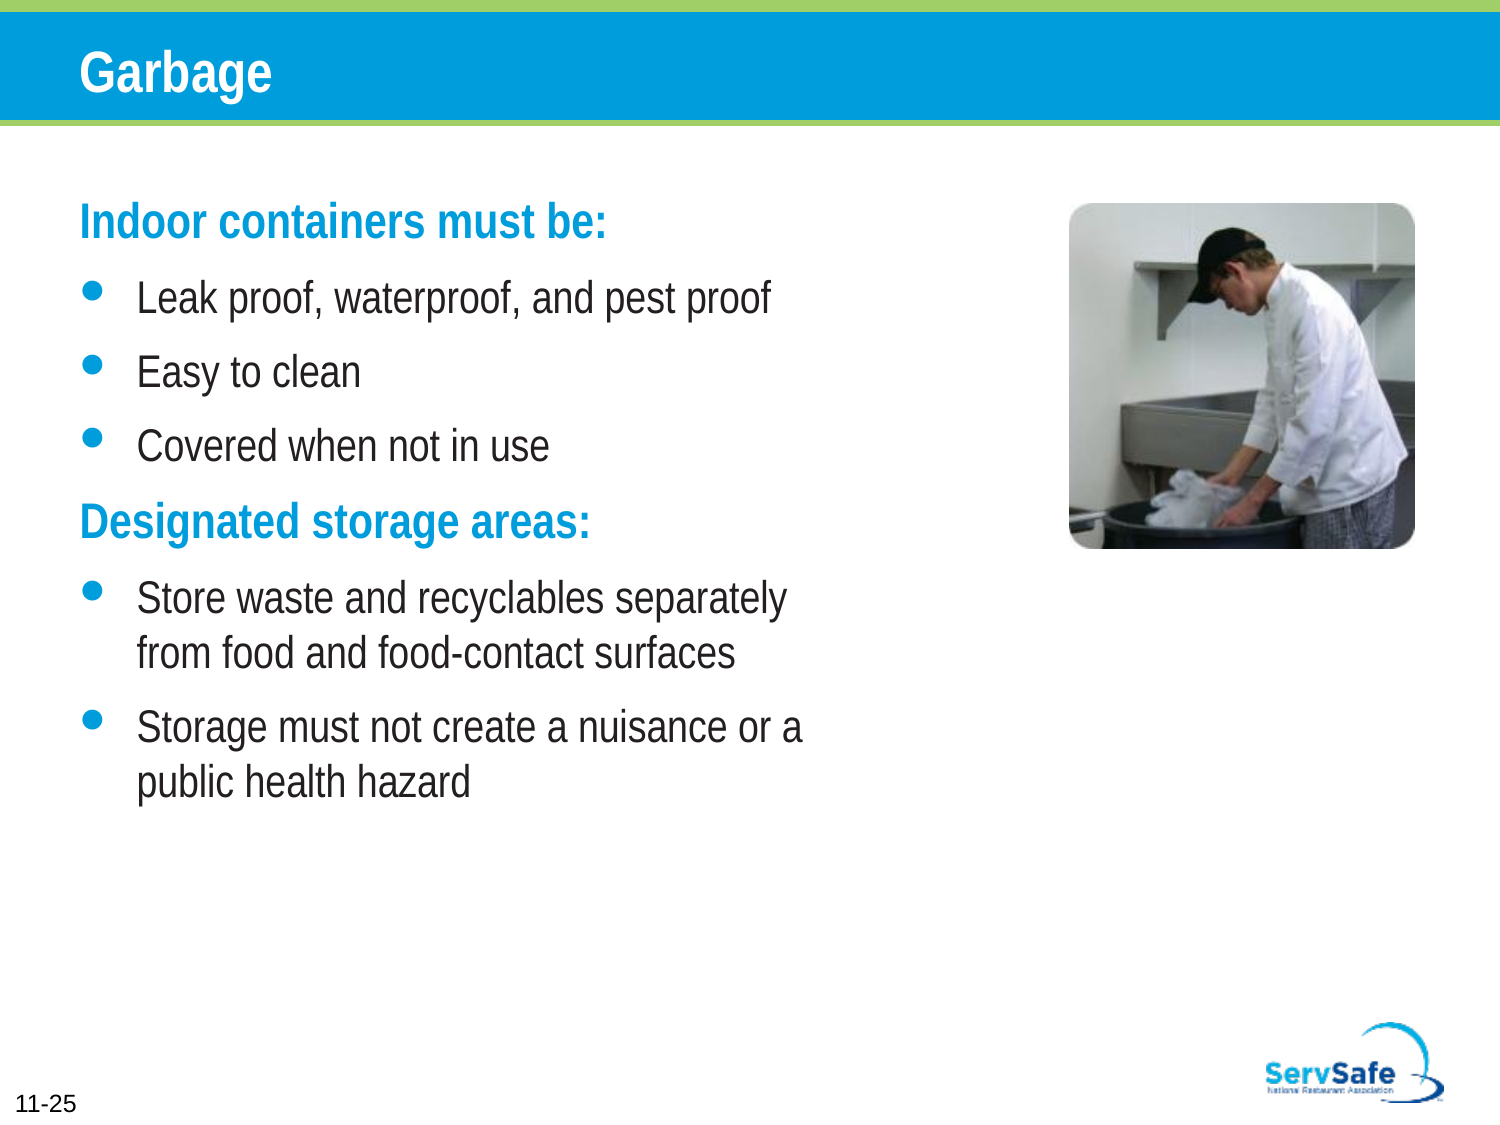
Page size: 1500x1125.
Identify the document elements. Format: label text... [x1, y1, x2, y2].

title Garbage [64, 26, 1428, 112]
picture [1265, 1022, 1444, 1103]
picture [1069, 203, 1416, 550]
list Indoor containers must be: Leak proof, waterproof, and pest proof Easy to clean Covered when not in use Designated storage areas: Store waste and recyclables separately from food and food-contact surfaces Storage must not create a nuisance or a public health hazard [64, 187, 865, 871]
text_box 11-25 [0, 1080, 94, 1125]
